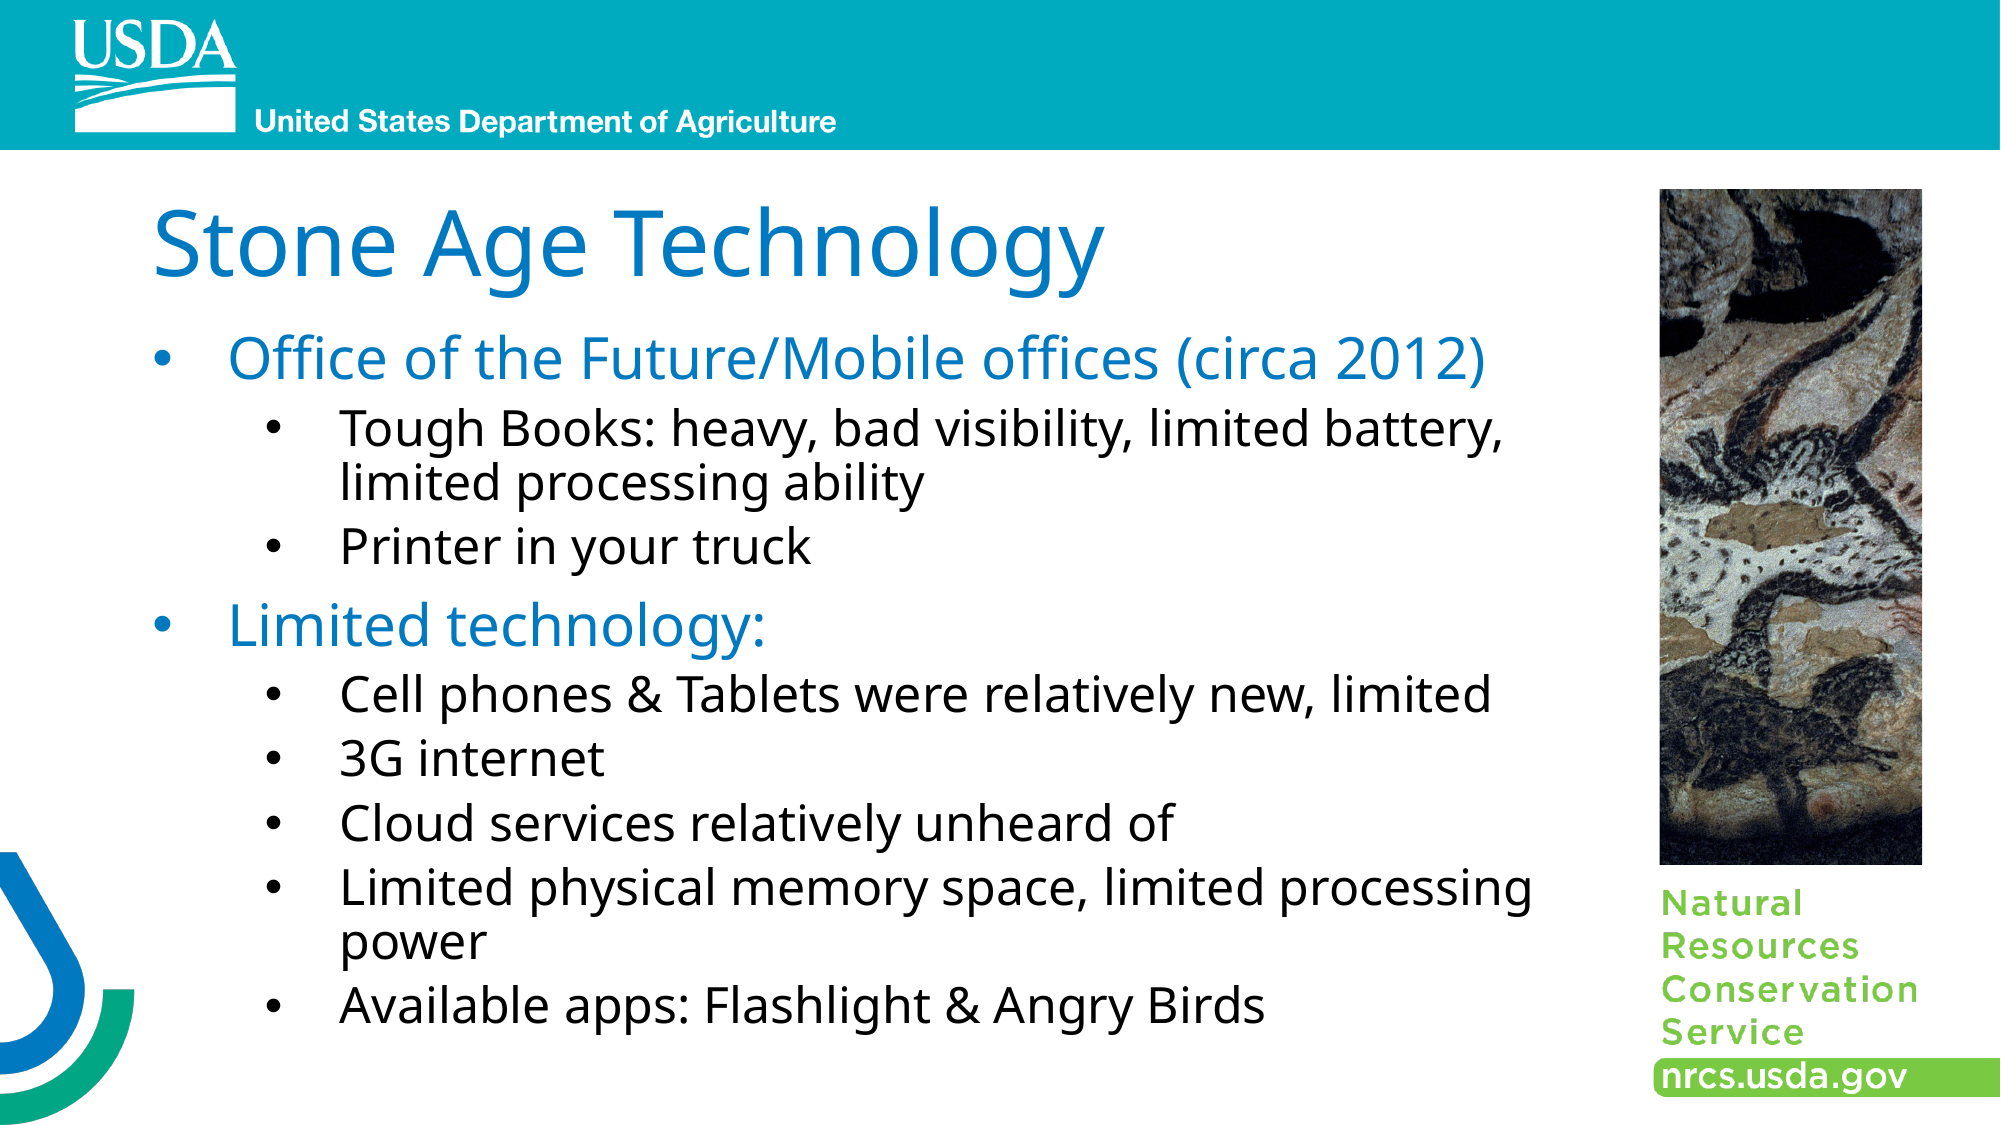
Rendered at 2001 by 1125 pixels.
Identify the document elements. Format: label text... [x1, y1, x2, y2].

title Stone Age Technology [137, 189, 1609, 322]
list Office of the Future/Mobile offices (circa 2012) Tough Books: heavy, bad visibility, limited battery, limited processing ability Printer in your truck Limited technology: Cell phones & Tablets were relatively new, limited 3G internet Cloud services relatively unheard of Limited physical memory space, limited processing power Available apps: Flashlight & Angry Birds [137, 322, 1609, 1065]
picture [0, 838, 150, 1125]
picture [0, 0, 2000, 150]
picture [1637, 189, 2000, 1125]
